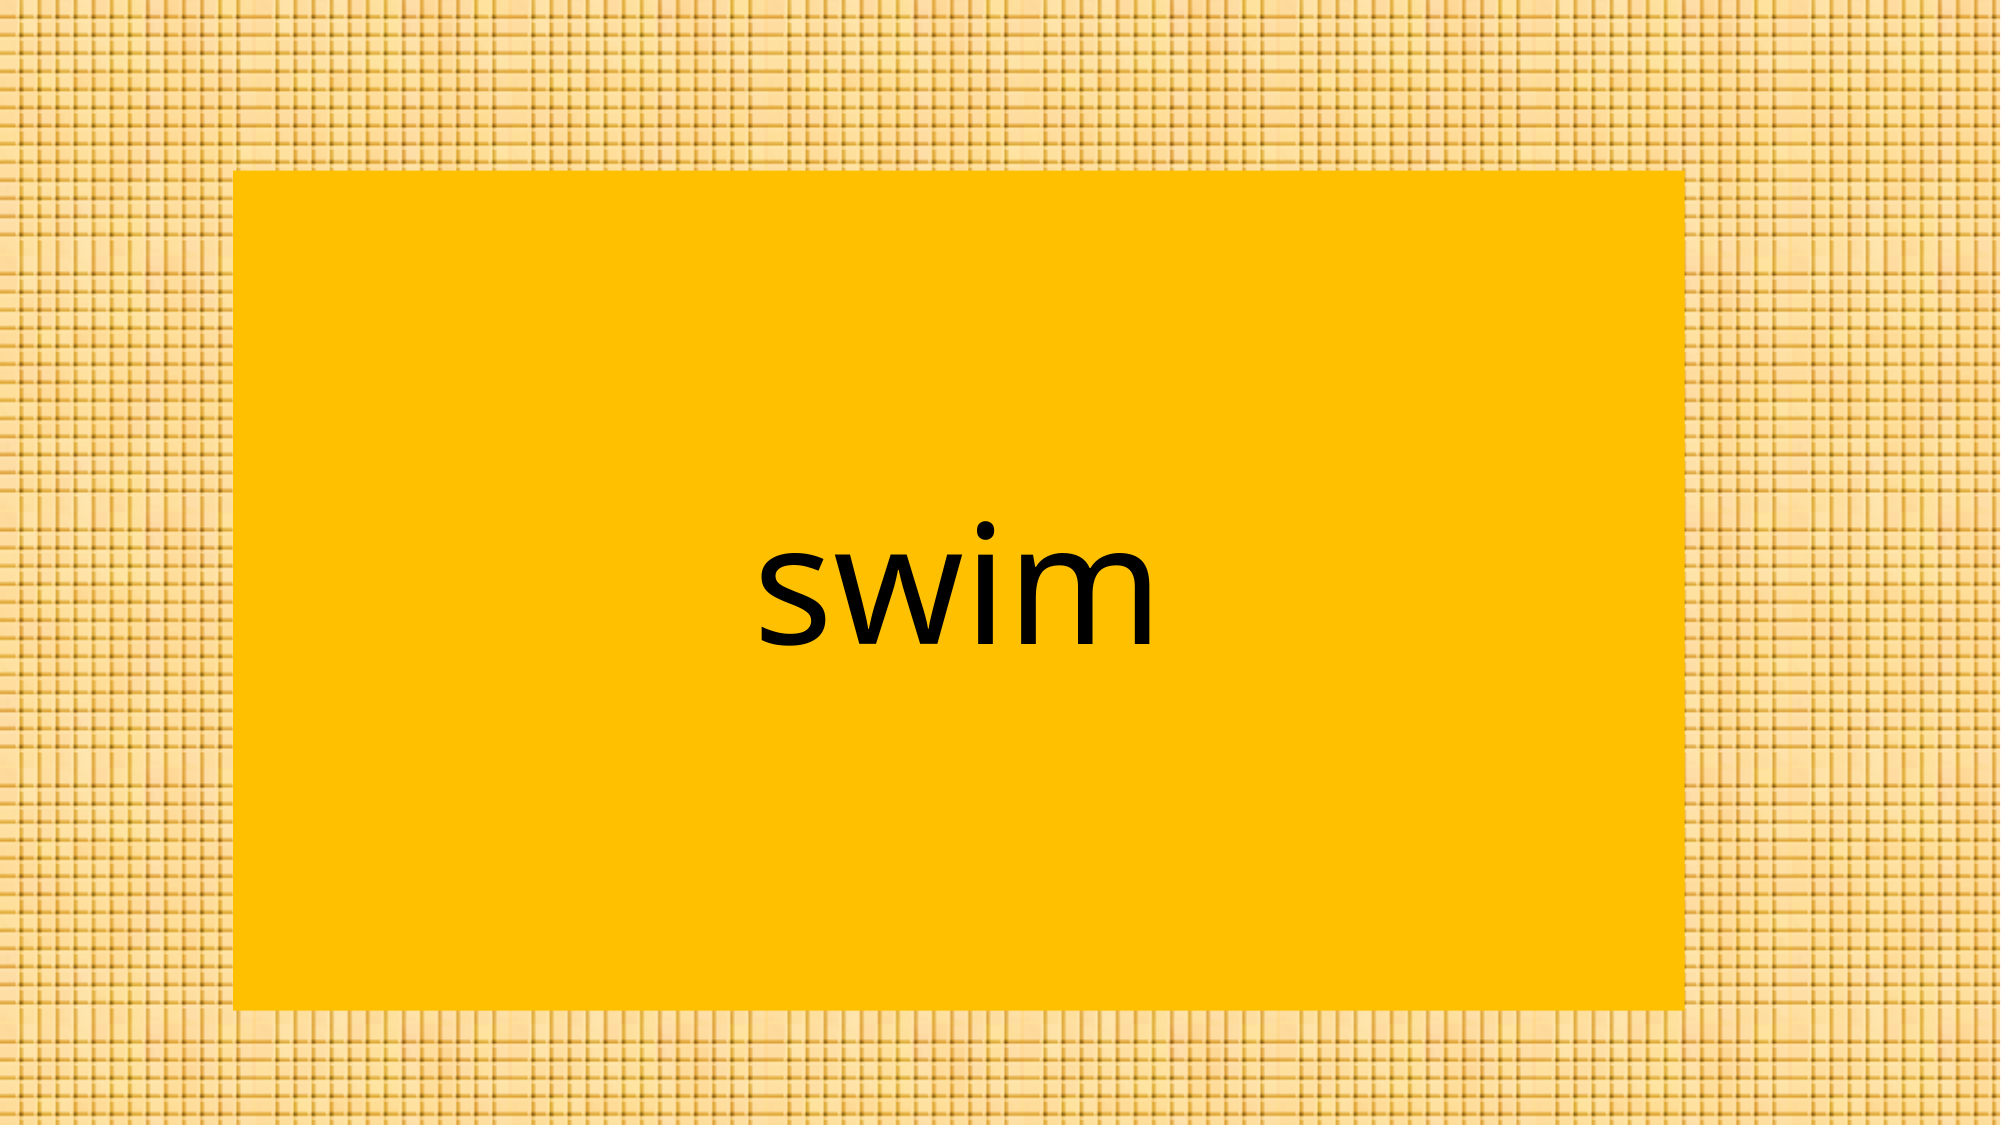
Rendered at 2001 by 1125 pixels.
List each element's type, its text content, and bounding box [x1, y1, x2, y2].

picture [0, 0, 2001, 1125]
text_box swim [233, 170, 1685, 1011]
